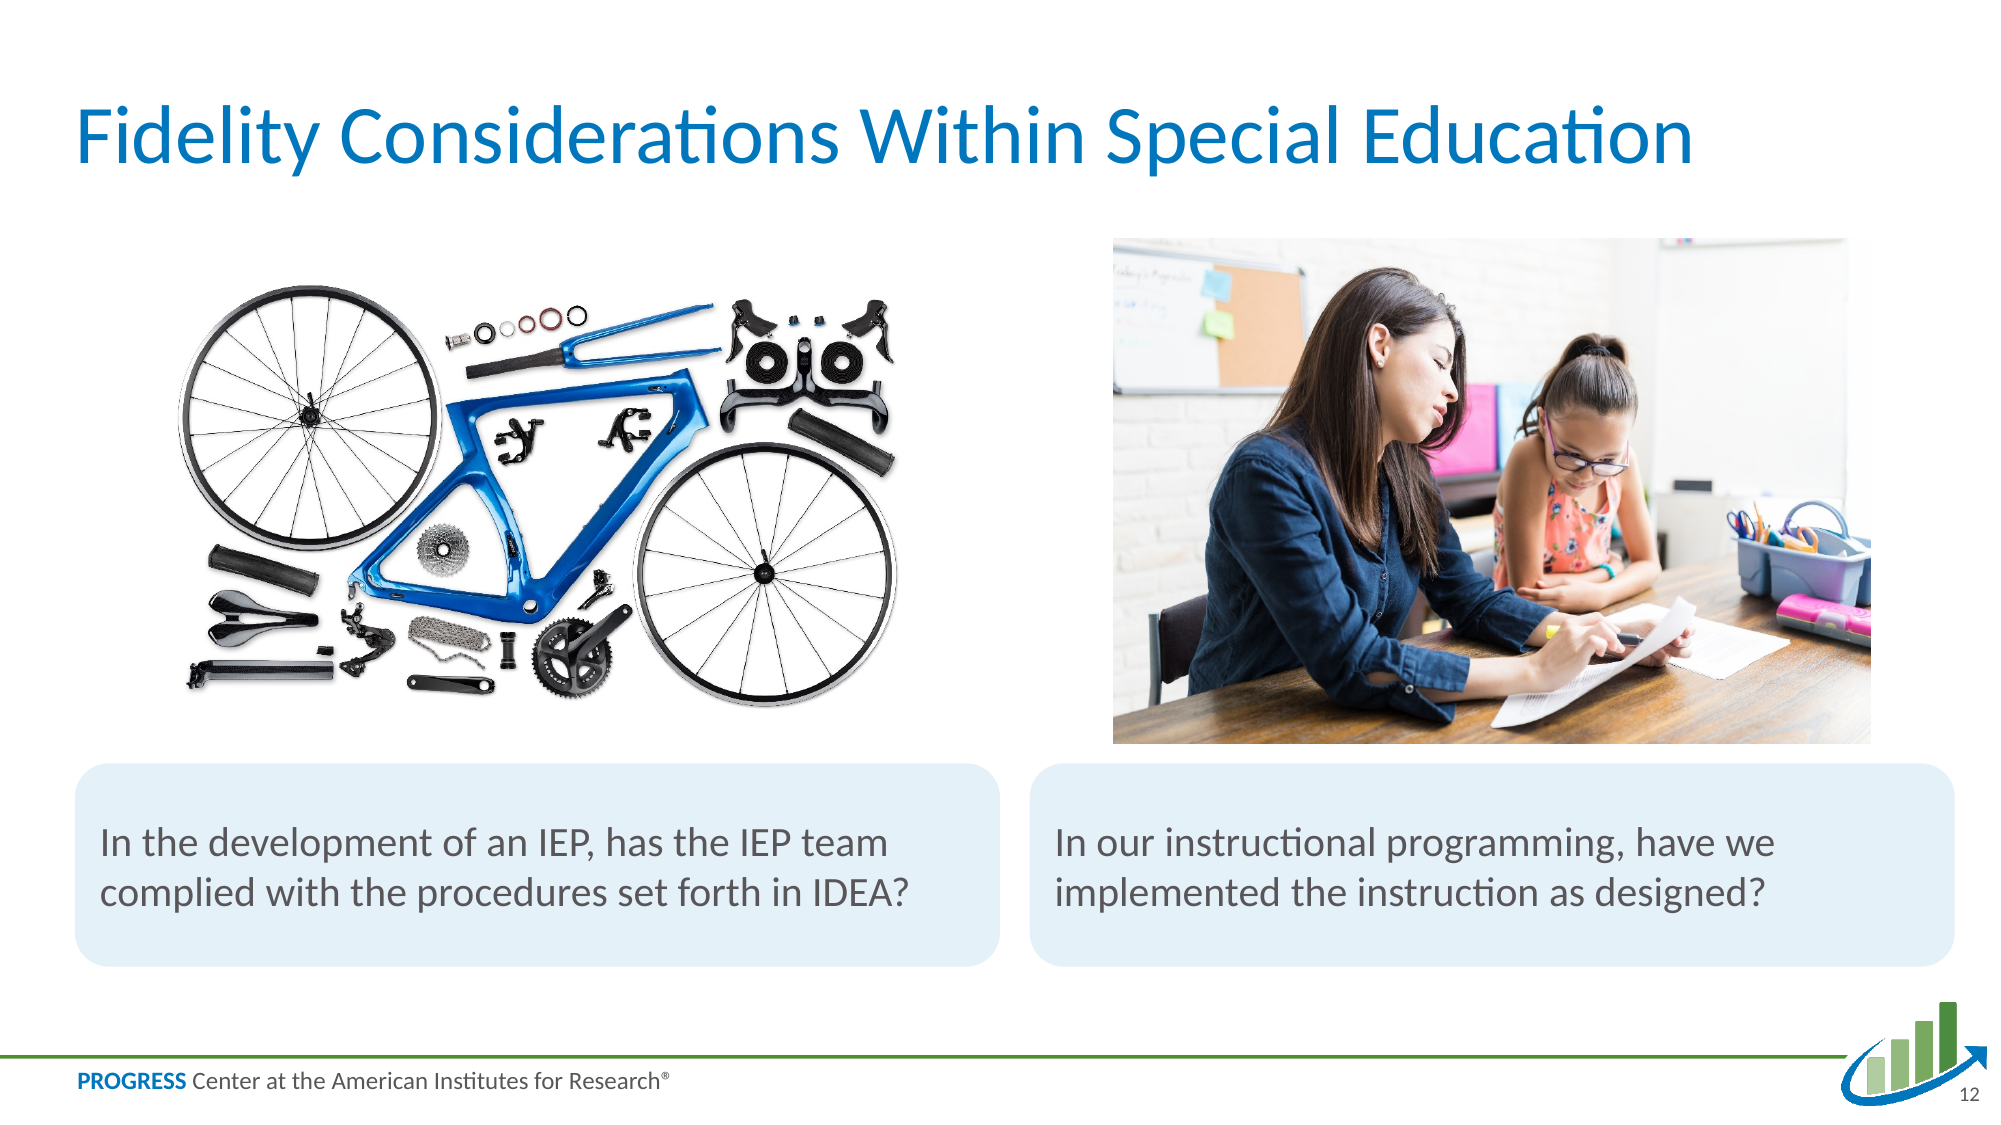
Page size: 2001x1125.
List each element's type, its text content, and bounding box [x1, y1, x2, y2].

picture [1113, 238, 1871, 744]
picture [1841, 1002, 1987, 1106]
text_box In our instructional programming, have we implemented the instruction as designed? [1028, 762, 1956, 968]
title Fidelity Considerations Within Special Education [75, 0, 1935, 182]
text_box In the development of an IEP, has the IEP team complied with the procedures set forth in IDEA? [73, 762, 1002, 968]
slide_number 12 [1954, 1080, 1980, 1106]
picture [159, 266, 916, 724]
